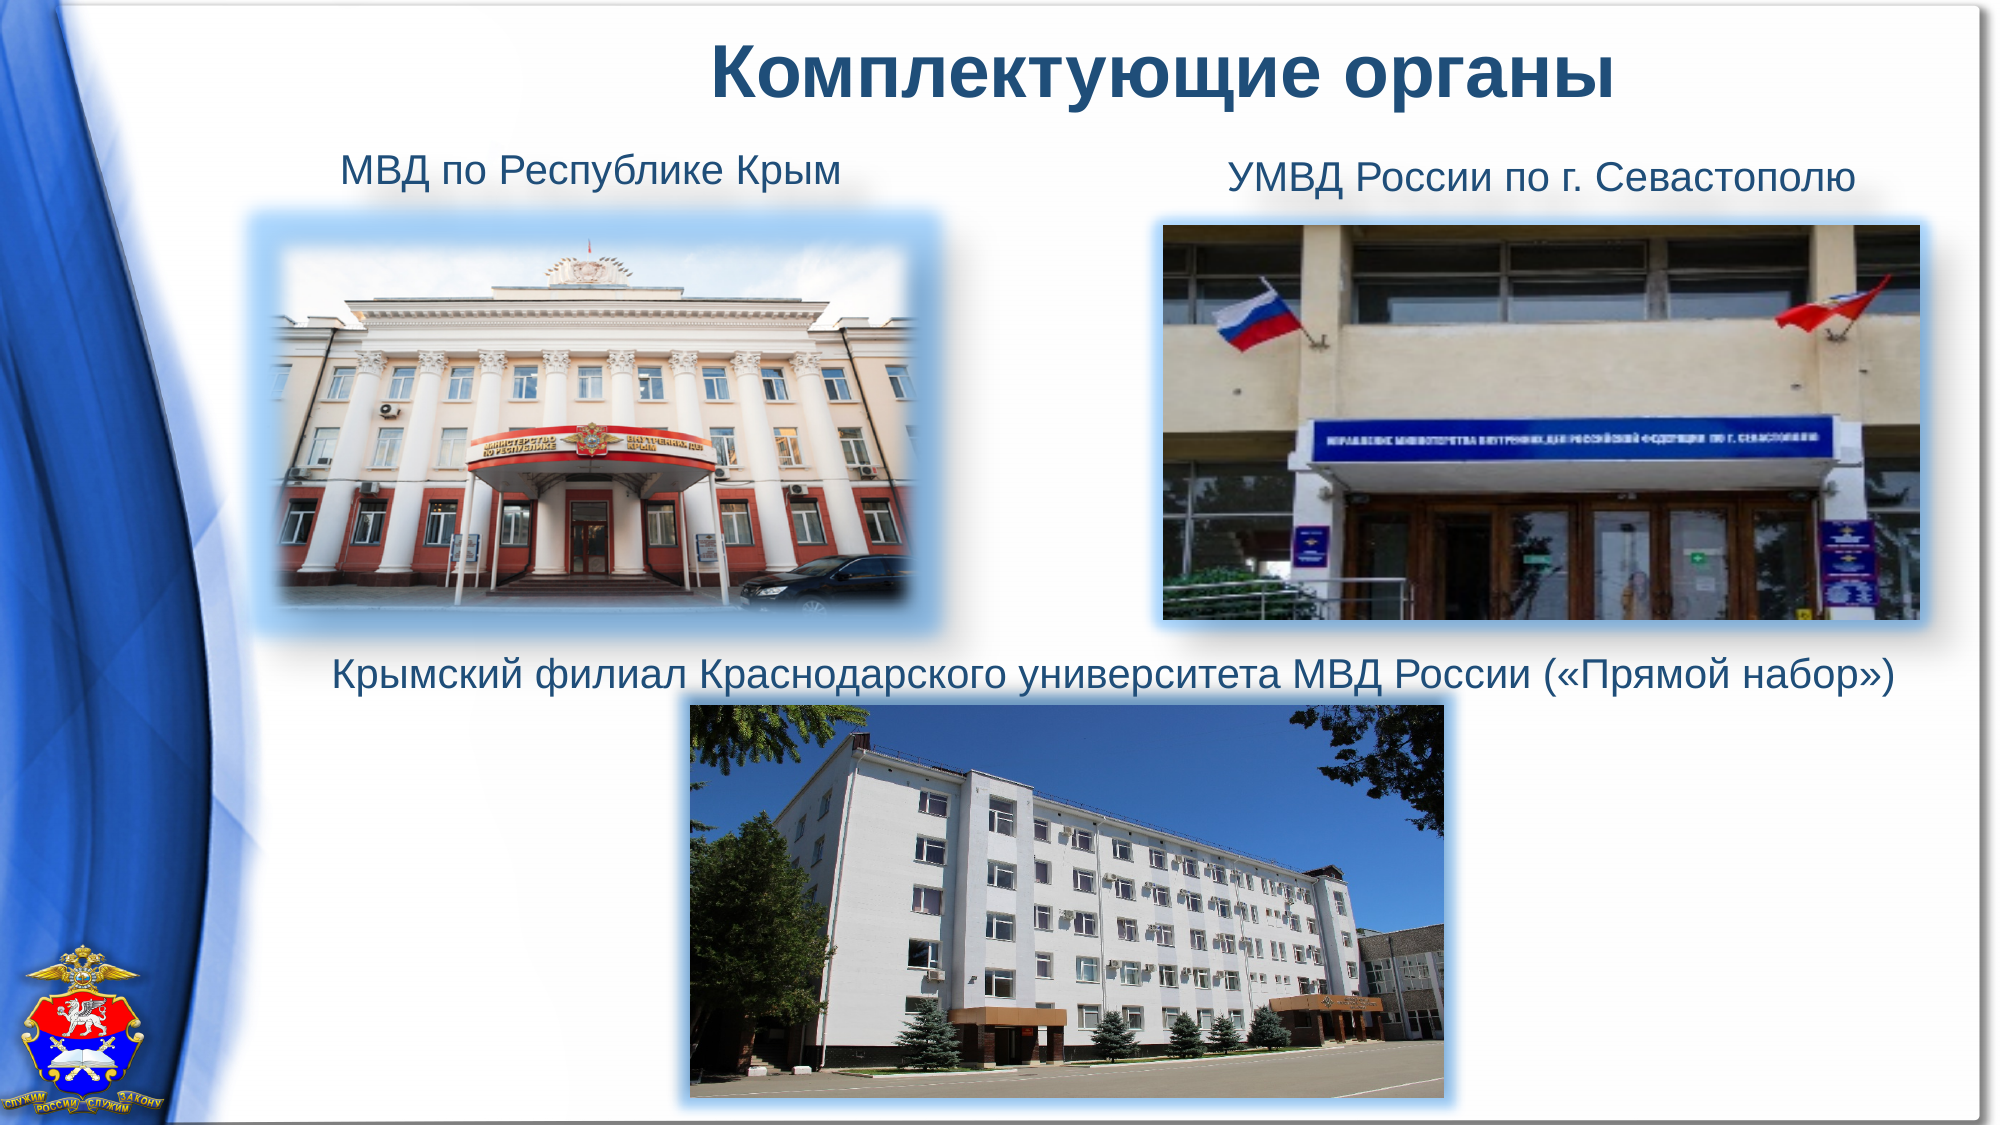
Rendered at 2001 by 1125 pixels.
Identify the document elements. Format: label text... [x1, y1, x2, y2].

text_box Крымский филиал Краснодарского университета МВД России («Прямой набор») [264, 639, 1975, 705]
picture [0, 0, 2001, 1125]
text_box Комплектующие органы [695, 14, 1633, 120]
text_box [259, 135, 1920, 620]
